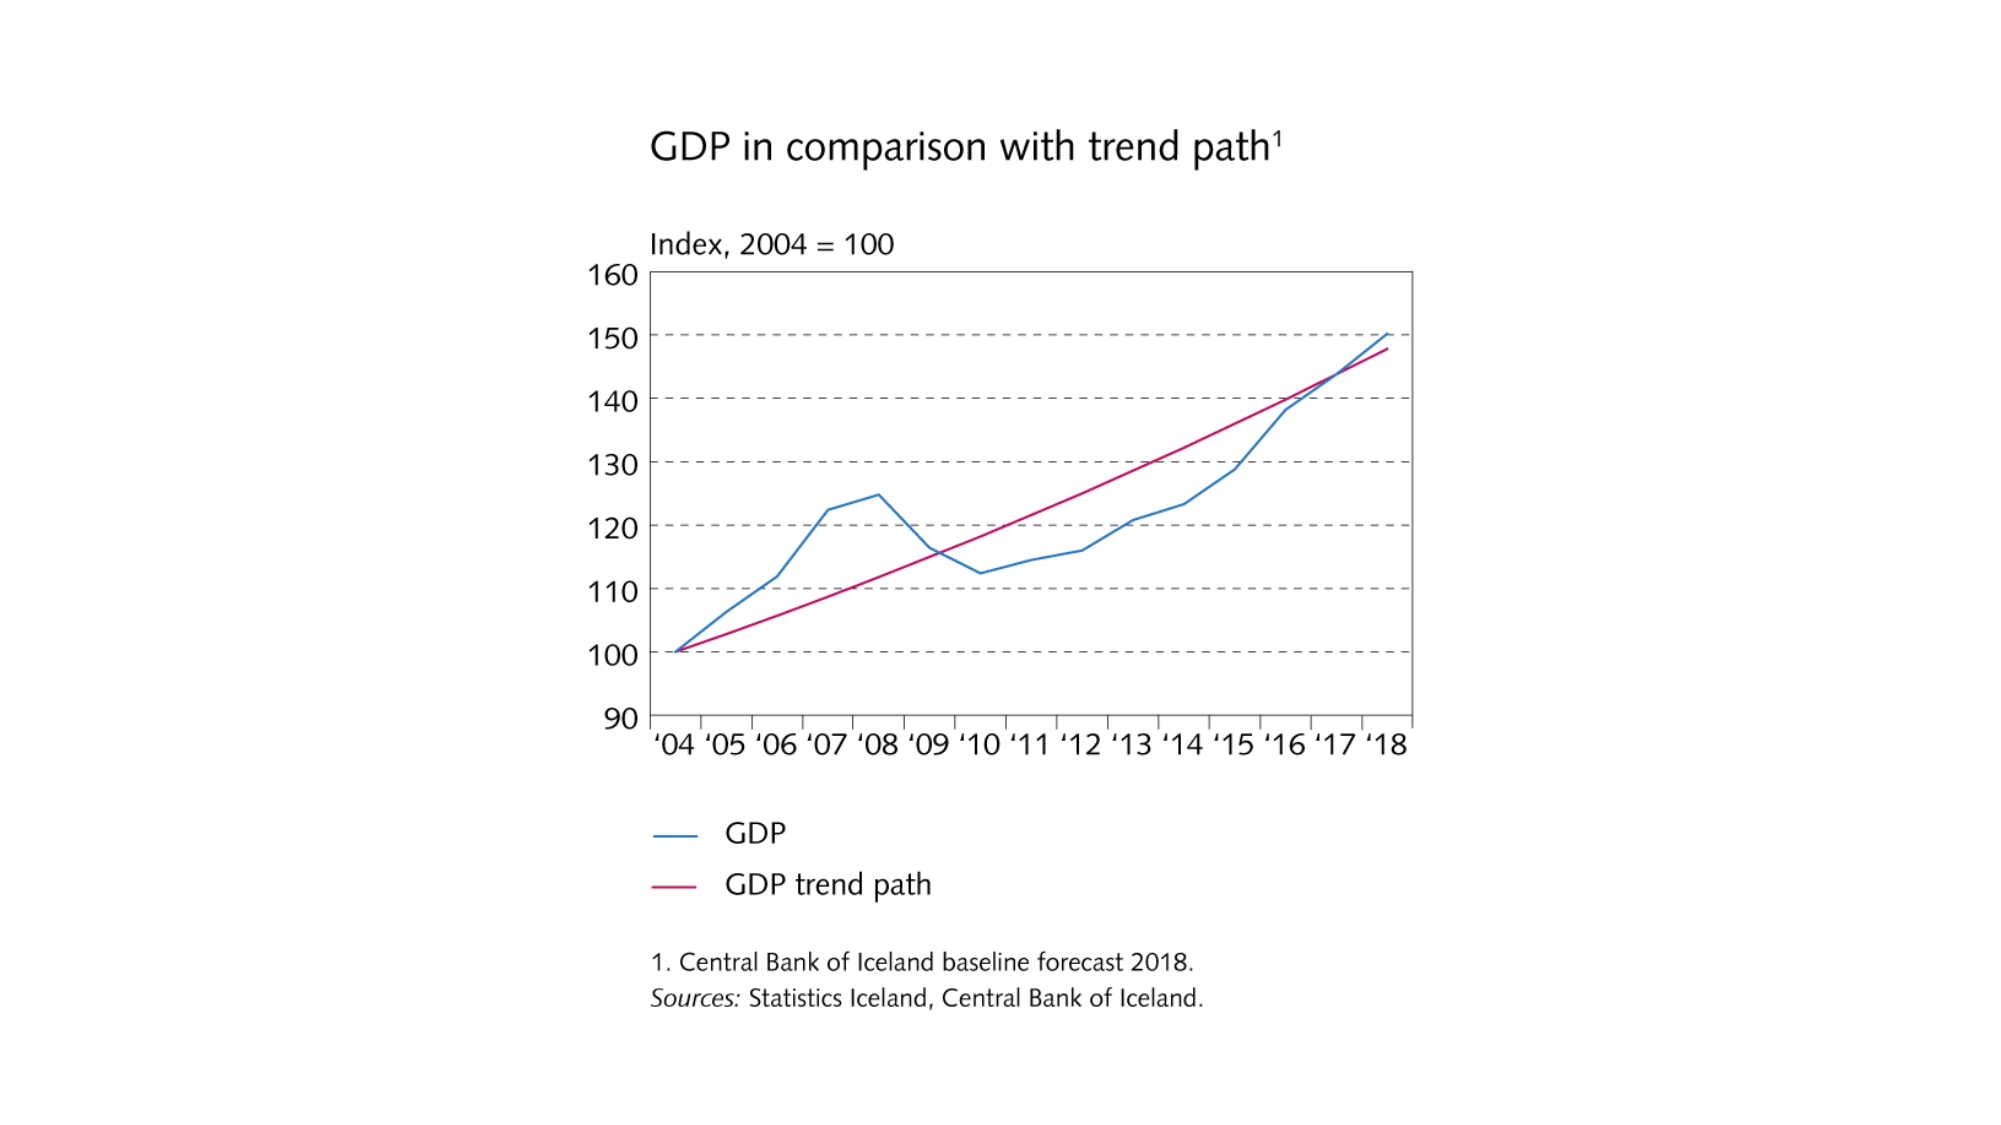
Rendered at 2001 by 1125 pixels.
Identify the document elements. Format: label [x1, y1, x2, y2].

picture [586, 112, 1414, 1013]
